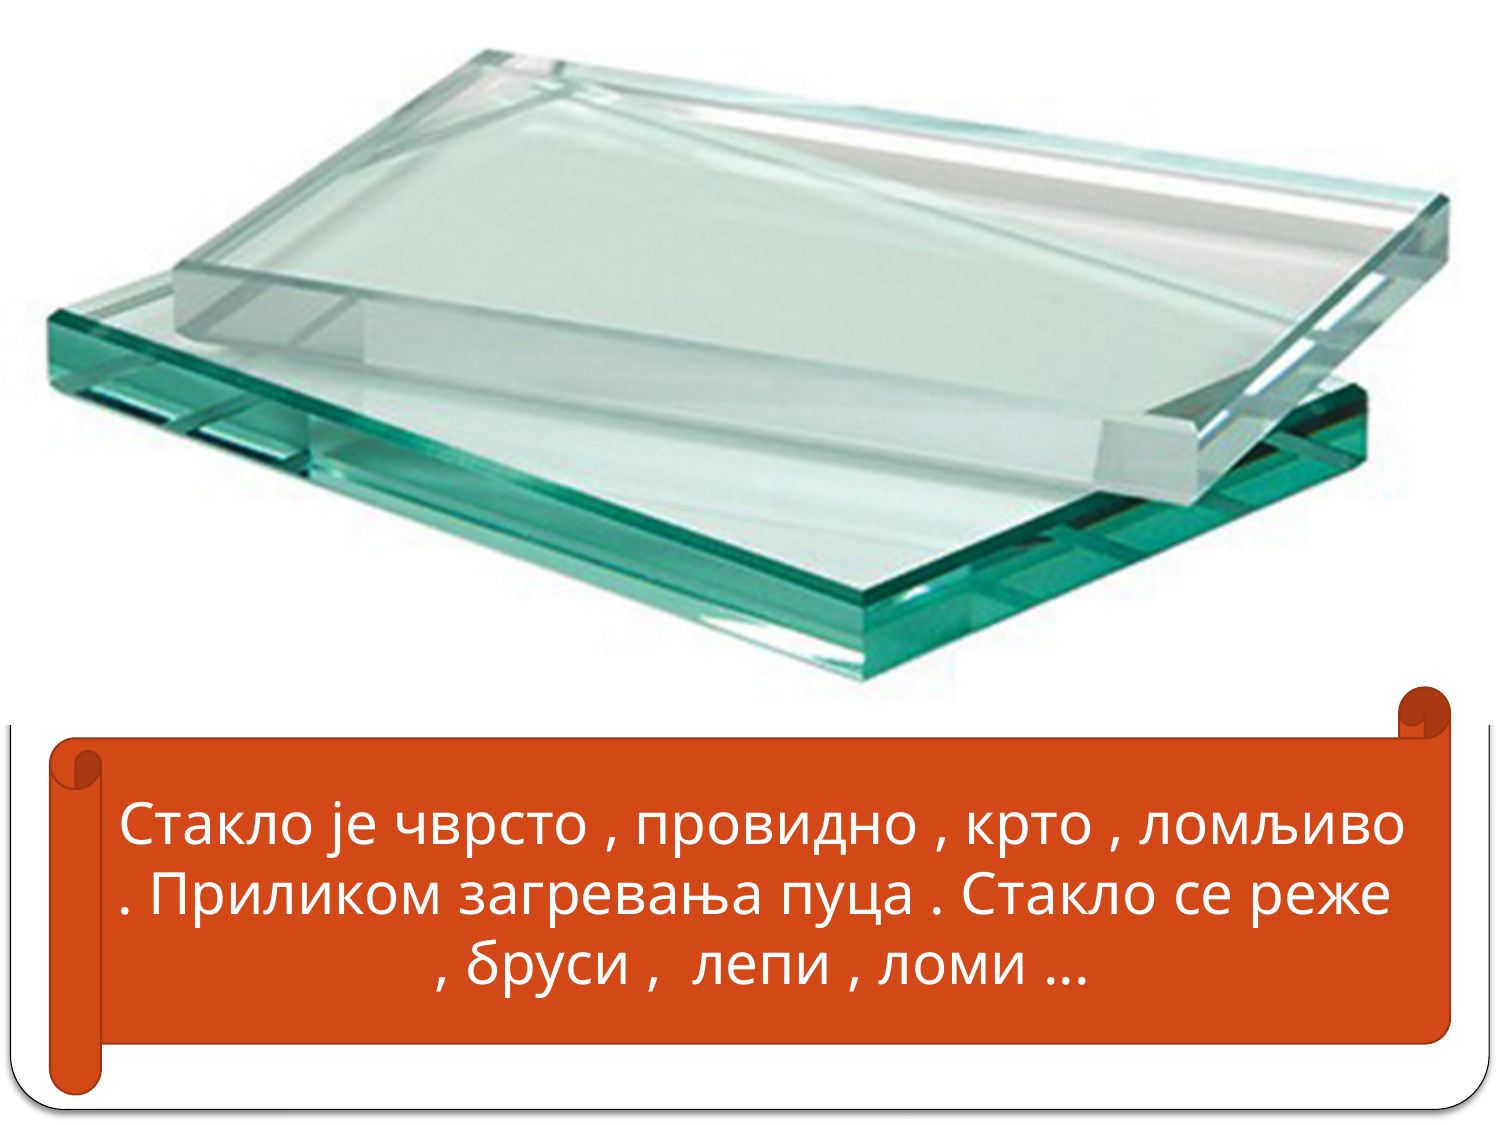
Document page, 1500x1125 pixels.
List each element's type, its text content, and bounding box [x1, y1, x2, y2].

text_box Стакло је чврсто , провидно , крто , ломљиво . Приликом загревања пуца . Стакло се реже , бруси , лепи , ломи ... [48, 735, 1452, 1096]
picture [0, 0, 1500, 726]
